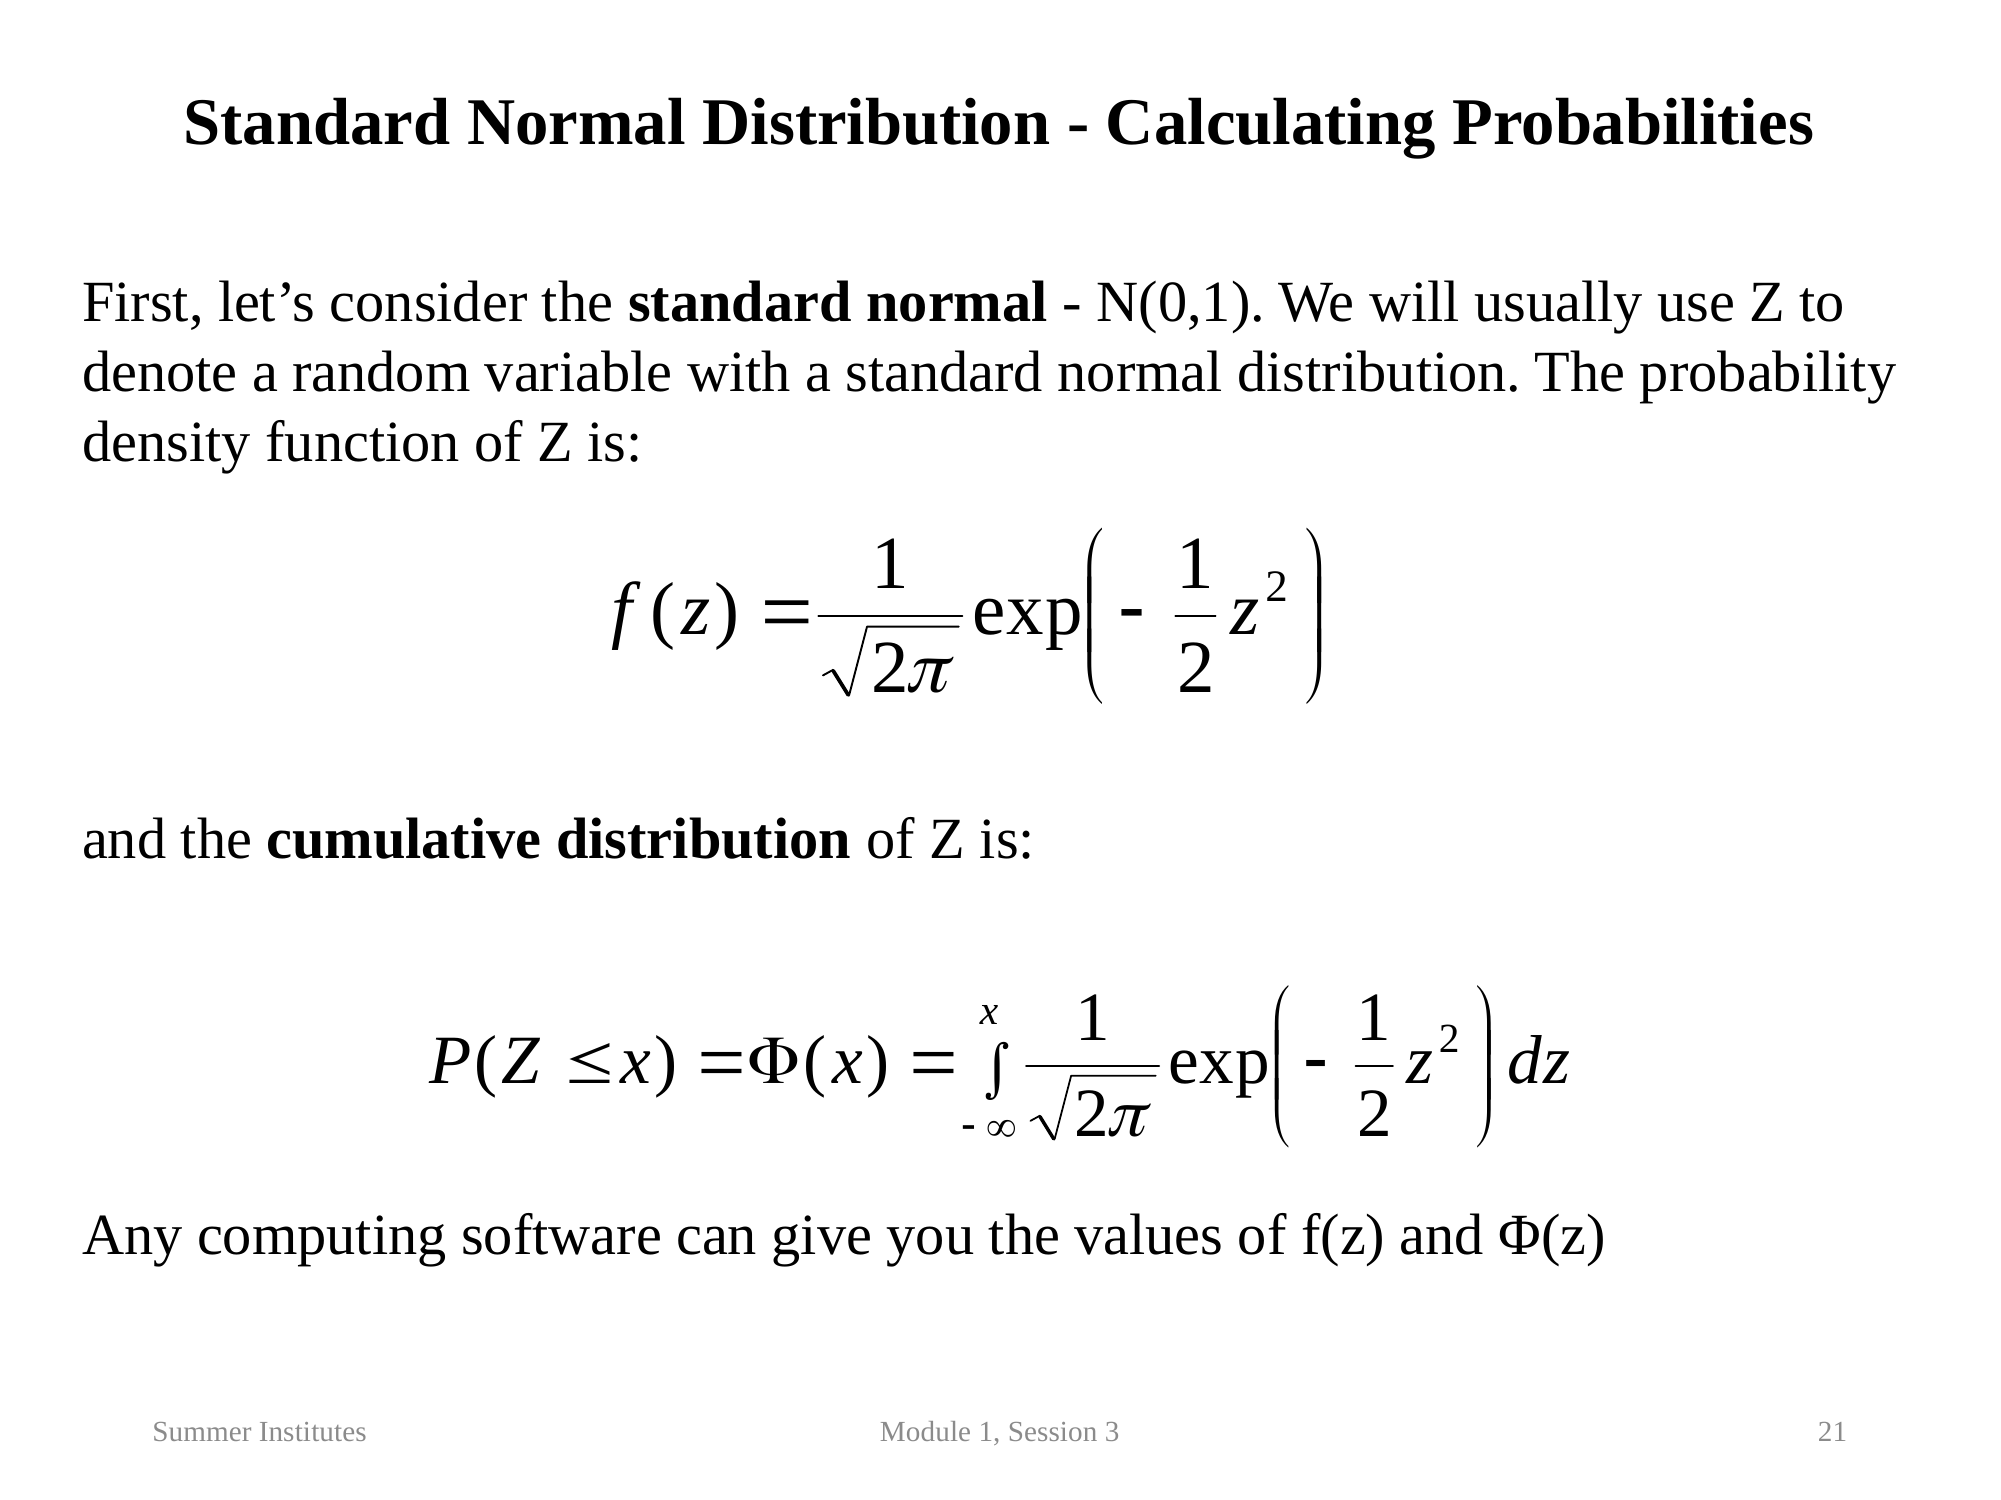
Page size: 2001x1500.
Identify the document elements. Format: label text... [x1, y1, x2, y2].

footer Module 1, Session 3 [662, 1390, 1338, 1471]
slide_number 21 [1412, 1390, 1863, 1471]
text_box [591, 518, 1338, 714]
slide_number Summer Institutes [137, 1390, 588, 1471]
text_box Standard Normal Distribution - Calculating Probabilities [168, 70, 1933, 166]
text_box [421, 975, 1579, 1156]
text_box First, let’s consider the standard normal - N(0,1). We will usually use Z to denote a random variable with a standard normal distribution. The probability density function of Z is: and the cumulative distribution of Z is: Any computing software can give you the values of f(z) and Φ(z) [67, 256, 1933, 1274]
